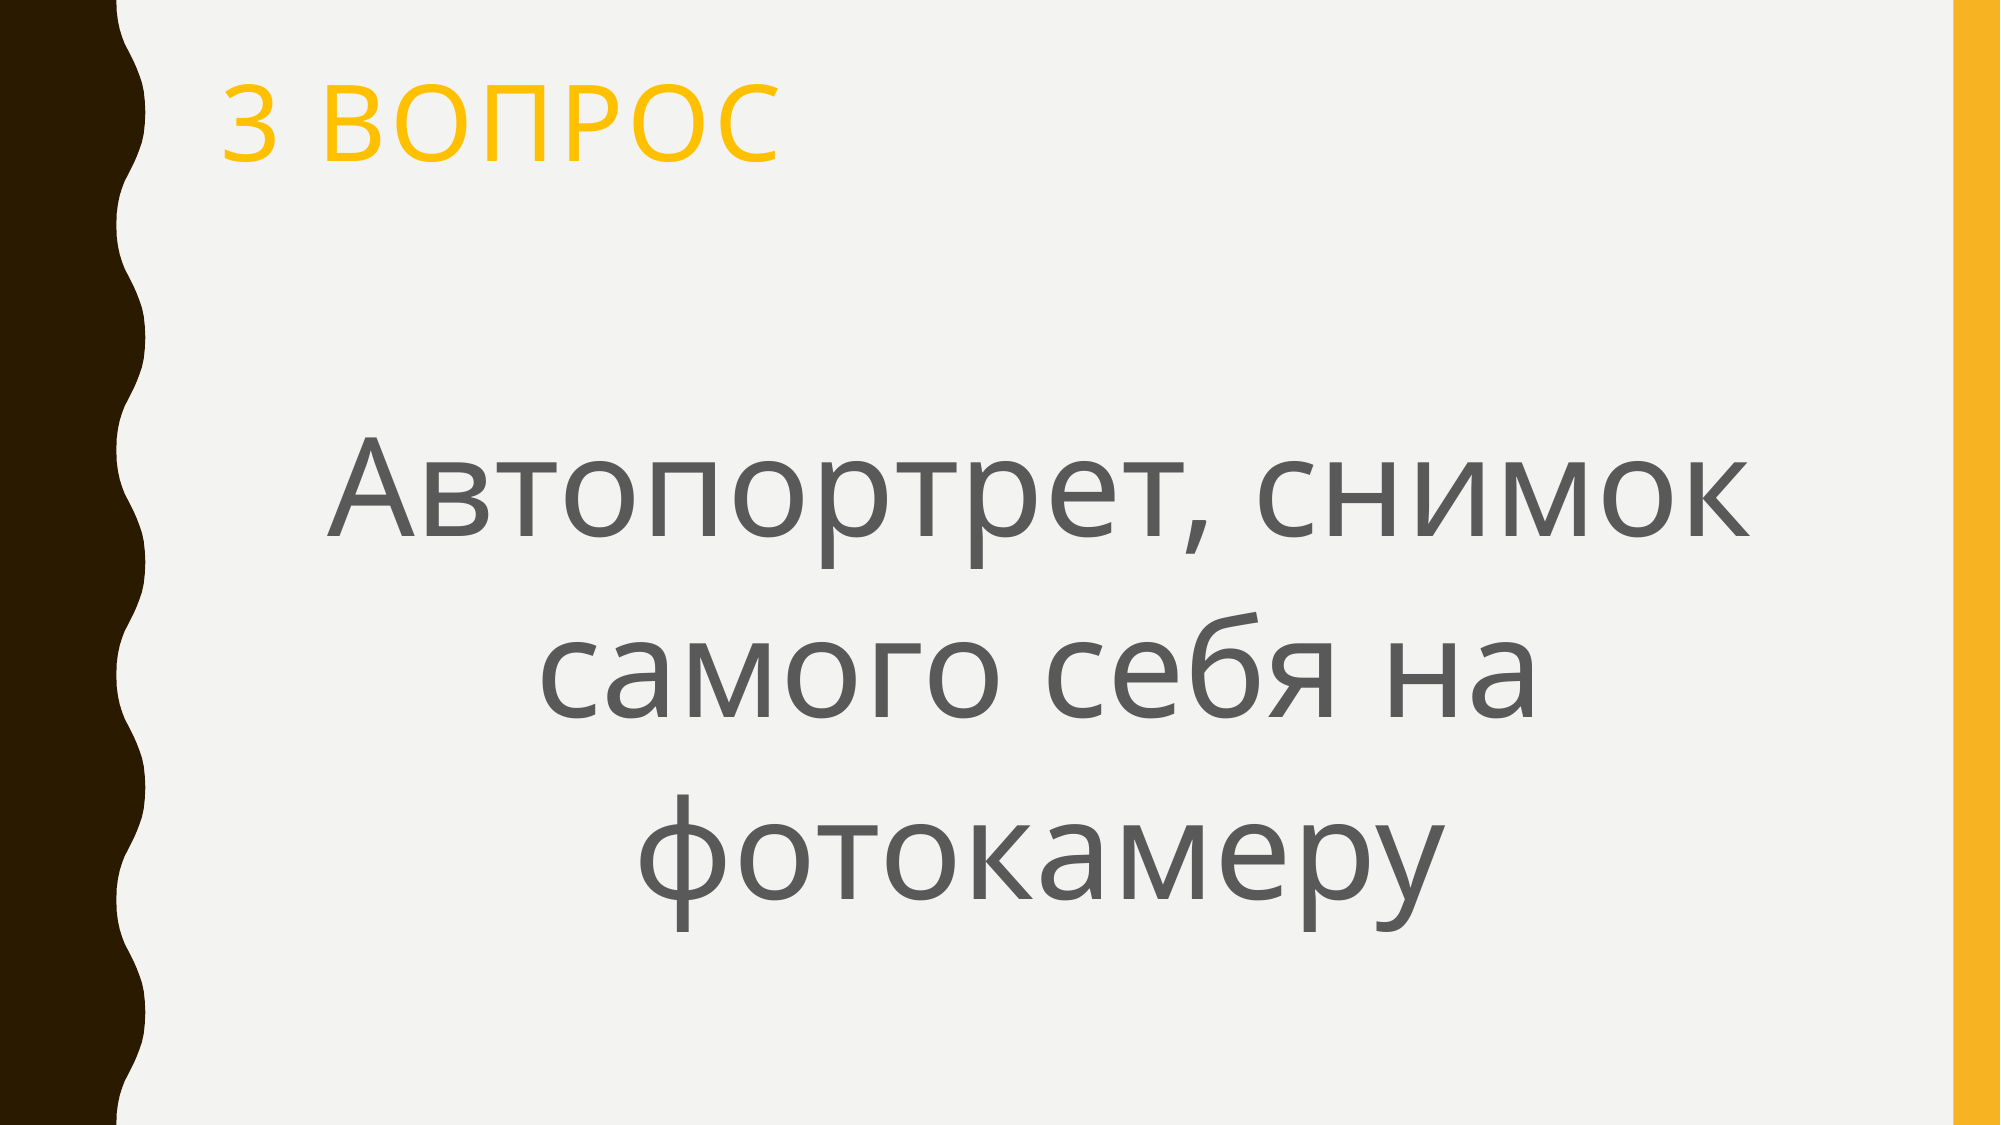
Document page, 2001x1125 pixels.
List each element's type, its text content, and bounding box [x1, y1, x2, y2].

title 3 вопрос [205, 62, 1875, 308]
list Автопортрет, снимок самого себя на фотокамеру [205, 375, 1875, 965]
